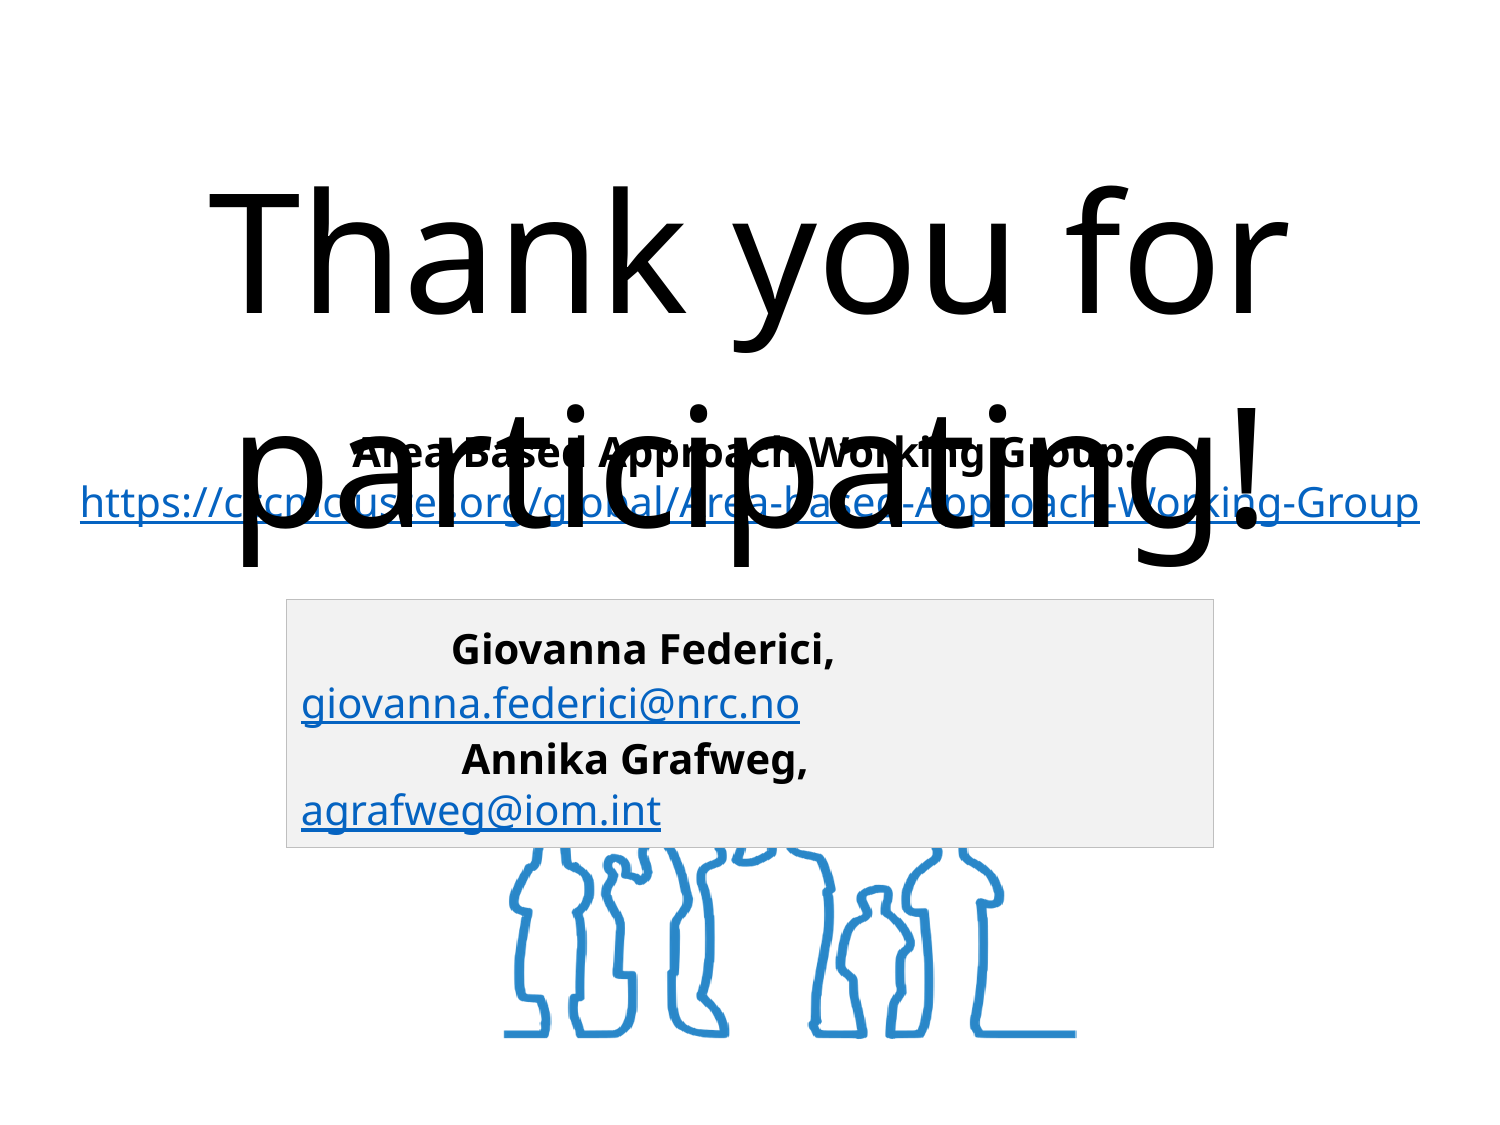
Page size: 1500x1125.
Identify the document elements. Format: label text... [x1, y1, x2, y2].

picture [455, 776, 1134, 1069]
text_box Thank you for participating! [74, 124, 1426, 568]
text_box Giovanna Federici, giovanna.federici@nrc.no Annika Grafweg, agrafweg@iom.int [286, 599, 1214, 848]
text_box Area-Based Approach Working Group: https://cccmcluster.org/global/Area-based-Approach-Working-Group [0, 418, 1500, 591]
